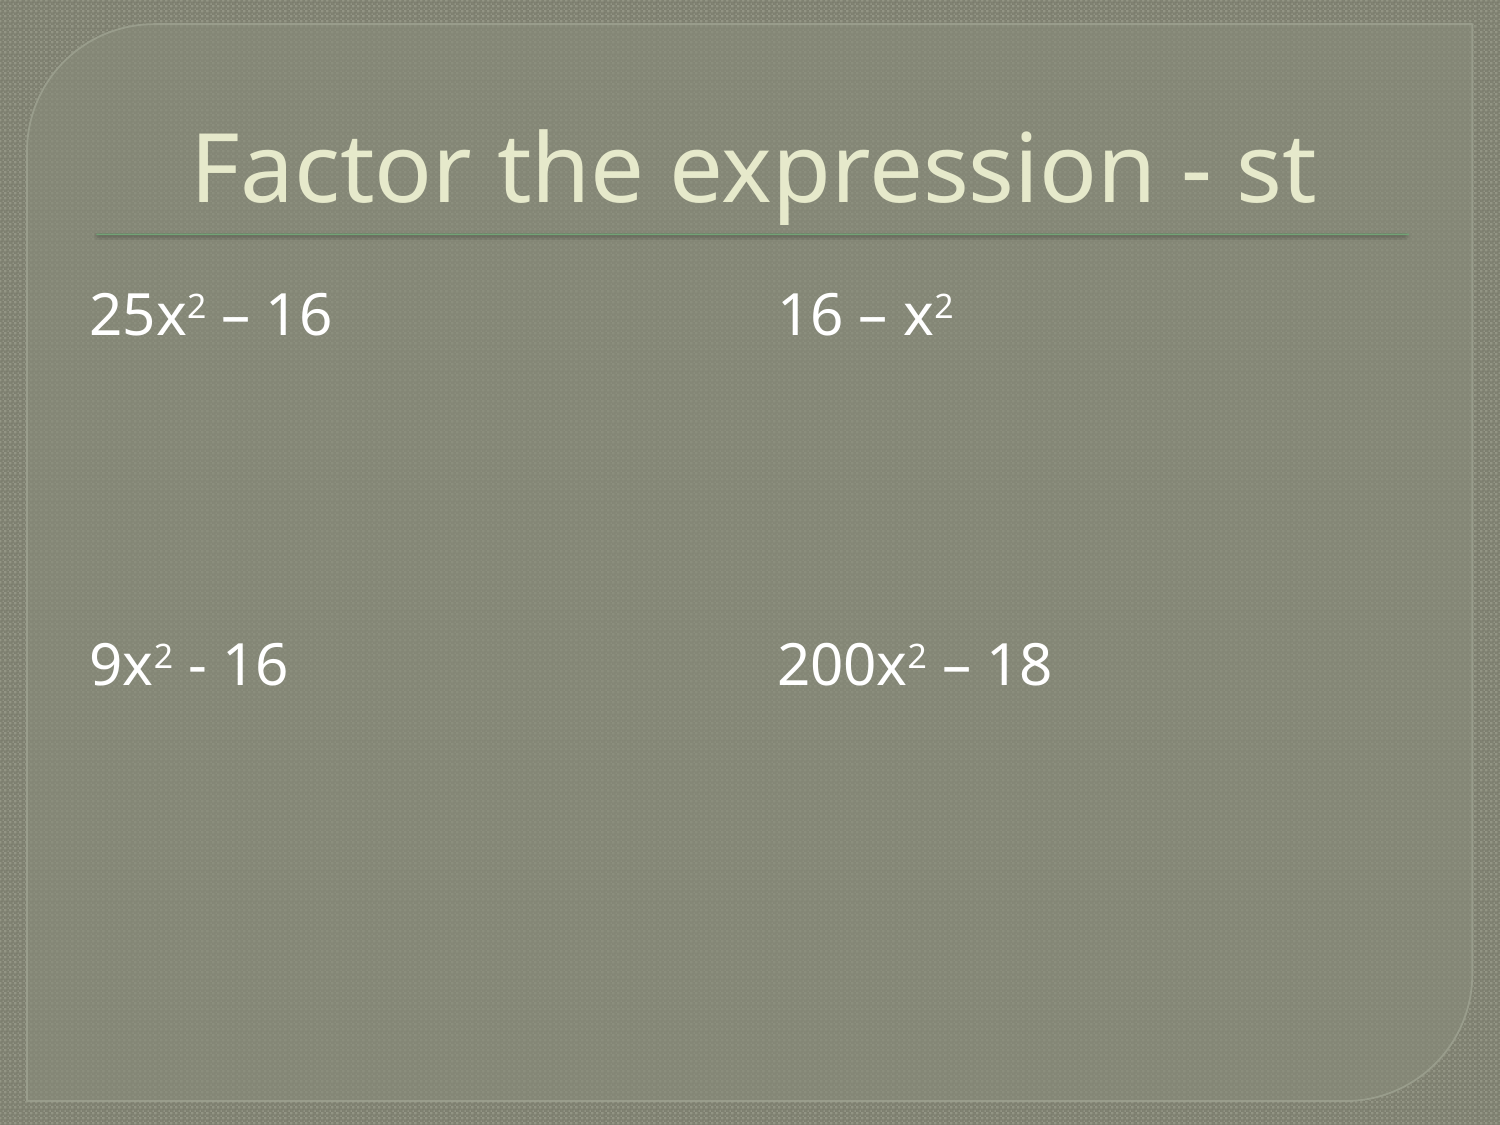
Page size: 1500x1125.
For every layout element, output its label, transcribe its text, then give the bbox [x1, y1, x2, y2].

title Factor the expression - st [75, 41, 1425, 230]
list 25x2 – 16 9x2 - 16 [75, 270, 738, 1013]
list 16 – x2 200x2 – 18 [762, 270, 1425, 1013]
